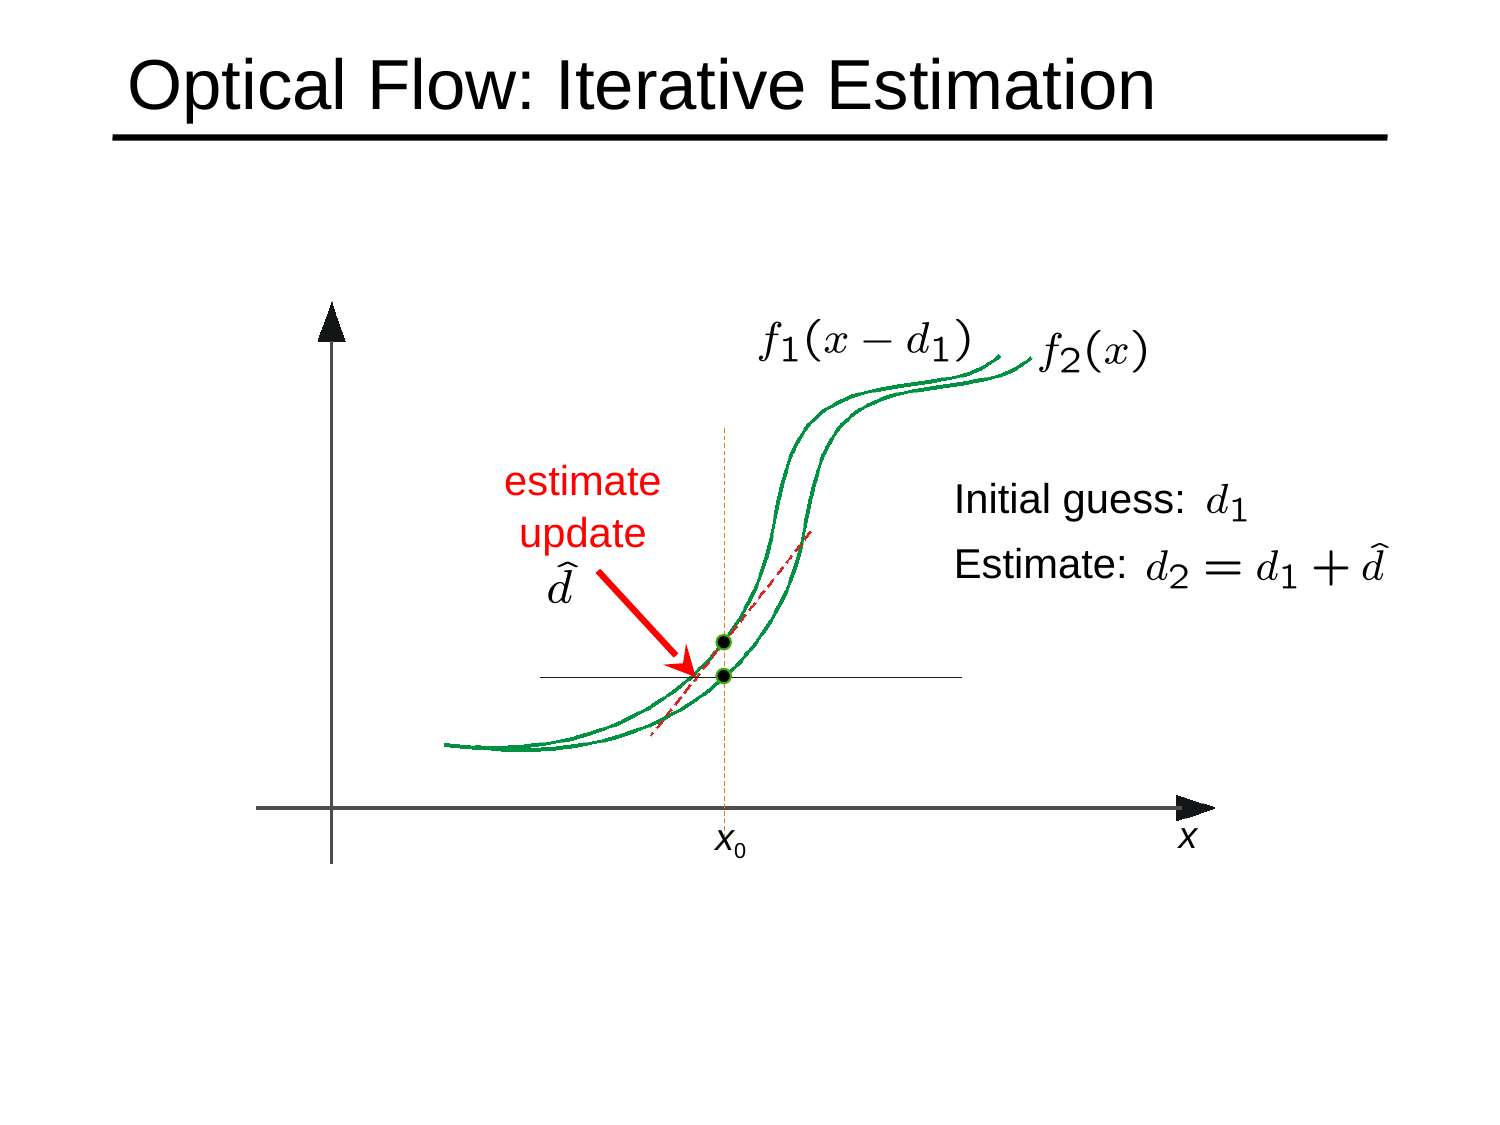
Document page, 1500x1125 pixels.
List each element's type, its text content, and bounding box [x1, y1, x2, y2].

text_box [461, 443, 705, 678]
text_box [939, 462, 1390, 598]
picture [758, 317, 970, 362]
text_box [255, 301, 1215, 882]
title Optical Flow: Iterative Estimation [112, 12, 1388, 151]
